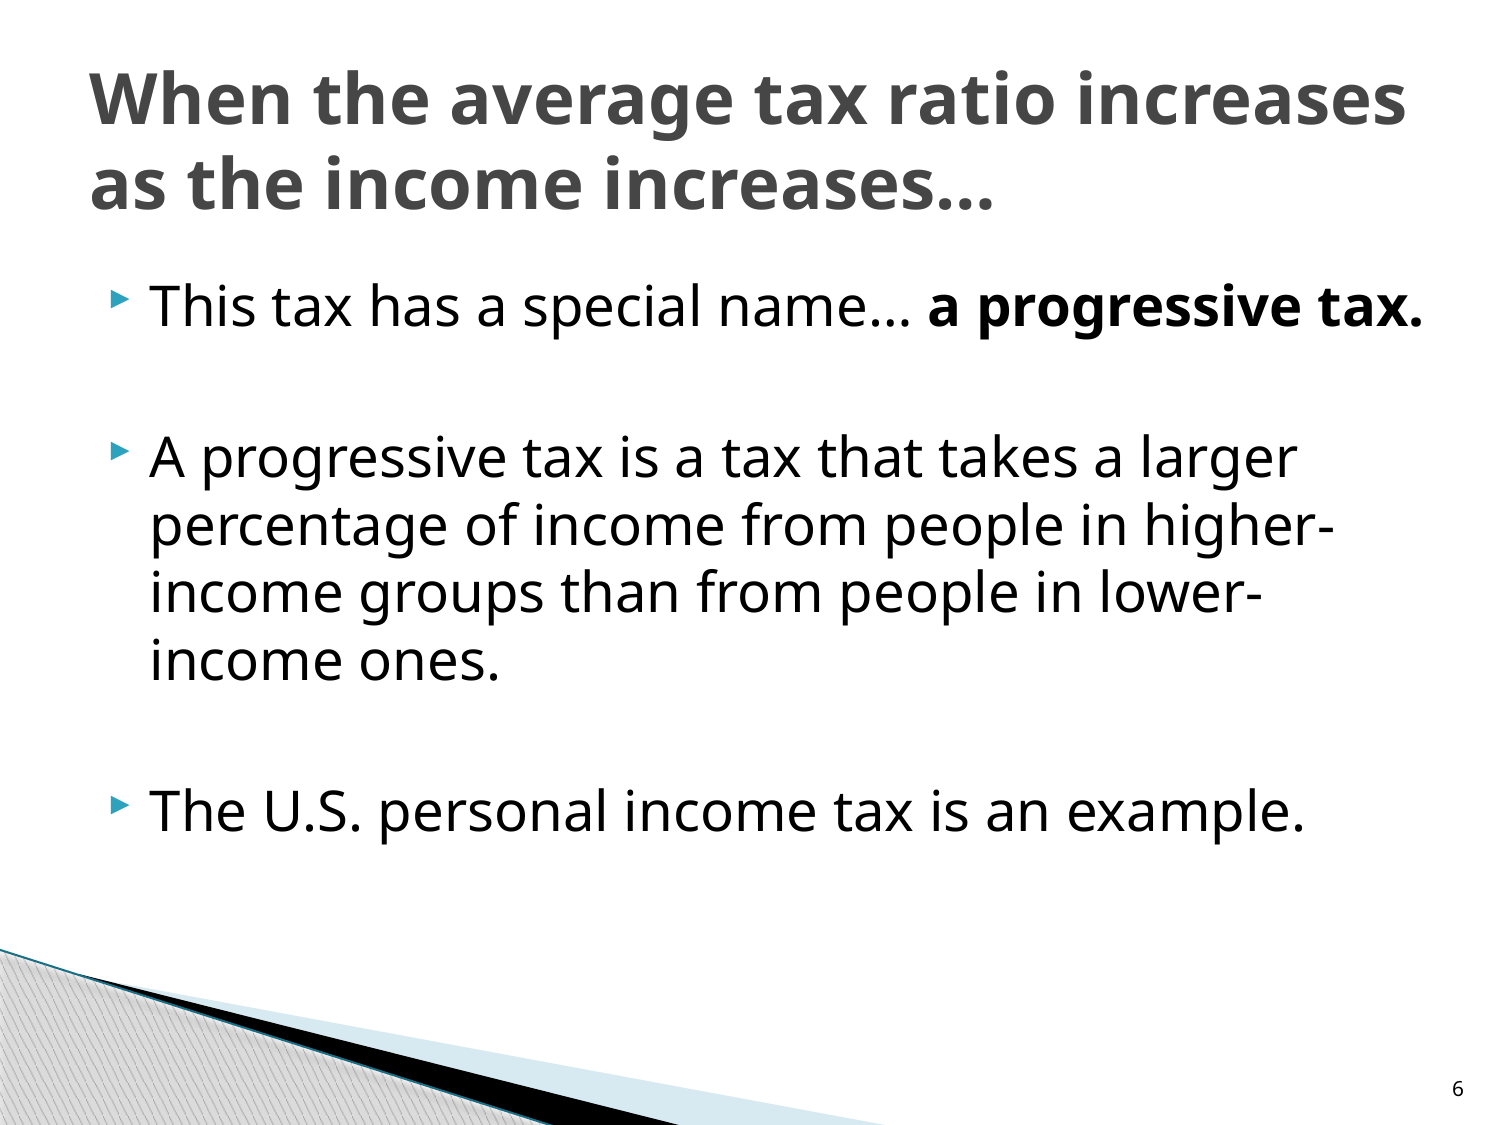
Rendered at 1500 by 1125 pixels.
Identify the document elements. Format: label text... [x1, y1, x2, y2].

list This tax has a special name… a progressive tax. A progressive tax is a tax that takes a larger percentage of income from people in higher-income groups than from people in lower-income ones. The U.S. personal income tax is an example. [75, 262, 1450, 1005]
title When the average tax ratio increases as the income increases… [75, 45, 1463, 233]
slide_number 6 [1418, 1051, 1479, 1112]
